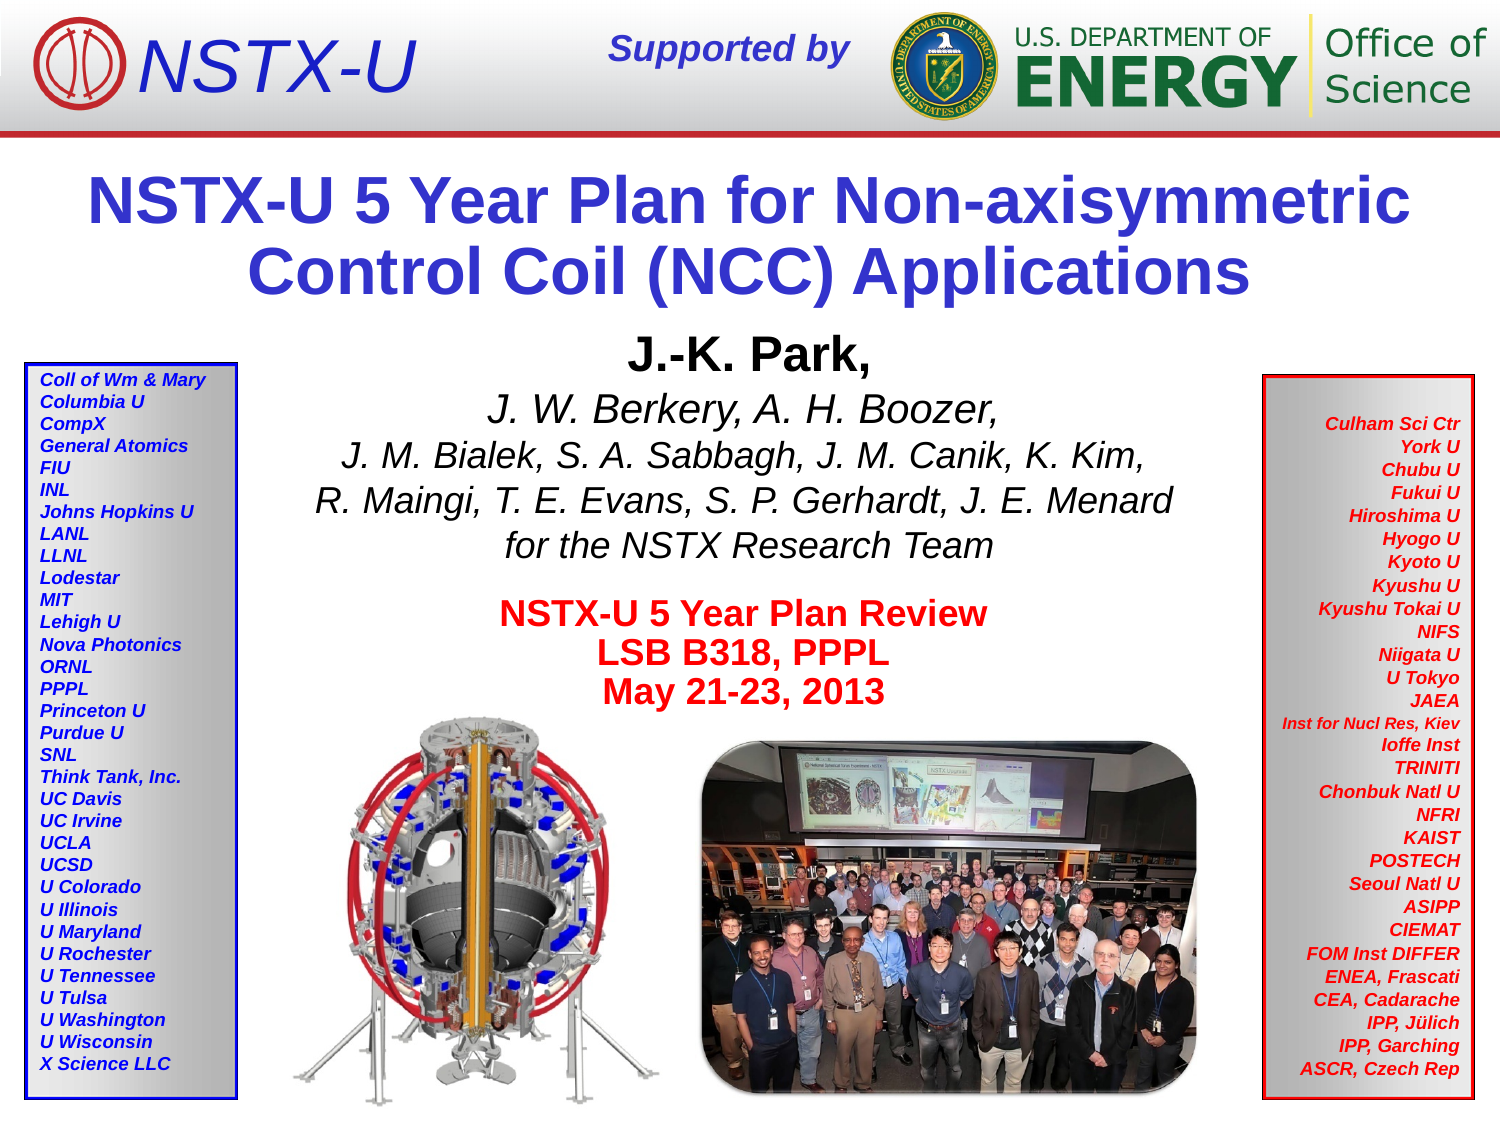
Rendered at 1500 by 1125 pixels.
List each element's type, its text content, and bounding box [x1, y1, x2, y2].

text_box J.-K. Park, J. W. Berkery, A. H. Boozer, J. M. Bialek, S. A. Sabbagh, J. M. Canik, K. Kim, R. Maingi, T. E. Evans, S. P. Gerhardt, J. E. Menard for the NSTX Research Team [255, 314, 1244, 574]
picture [0, 0, 1500, 138]
picture [694, 737, 1201, 1101]
picture [1262, 374, 1476, 1101]
text_box NSTX-U 5 Year Plan for Non-axisymmetric Control Coil (NCC) Applications [24, 162, 1475, 313]
picture [24, 362, 238, 1101]
picture [289, 712, 663, 1113]
text_box NSTX-U 5 Year Plan Review LSB B318, PPPL May 21-23, 2013 [275, 601, 1213, 712]
